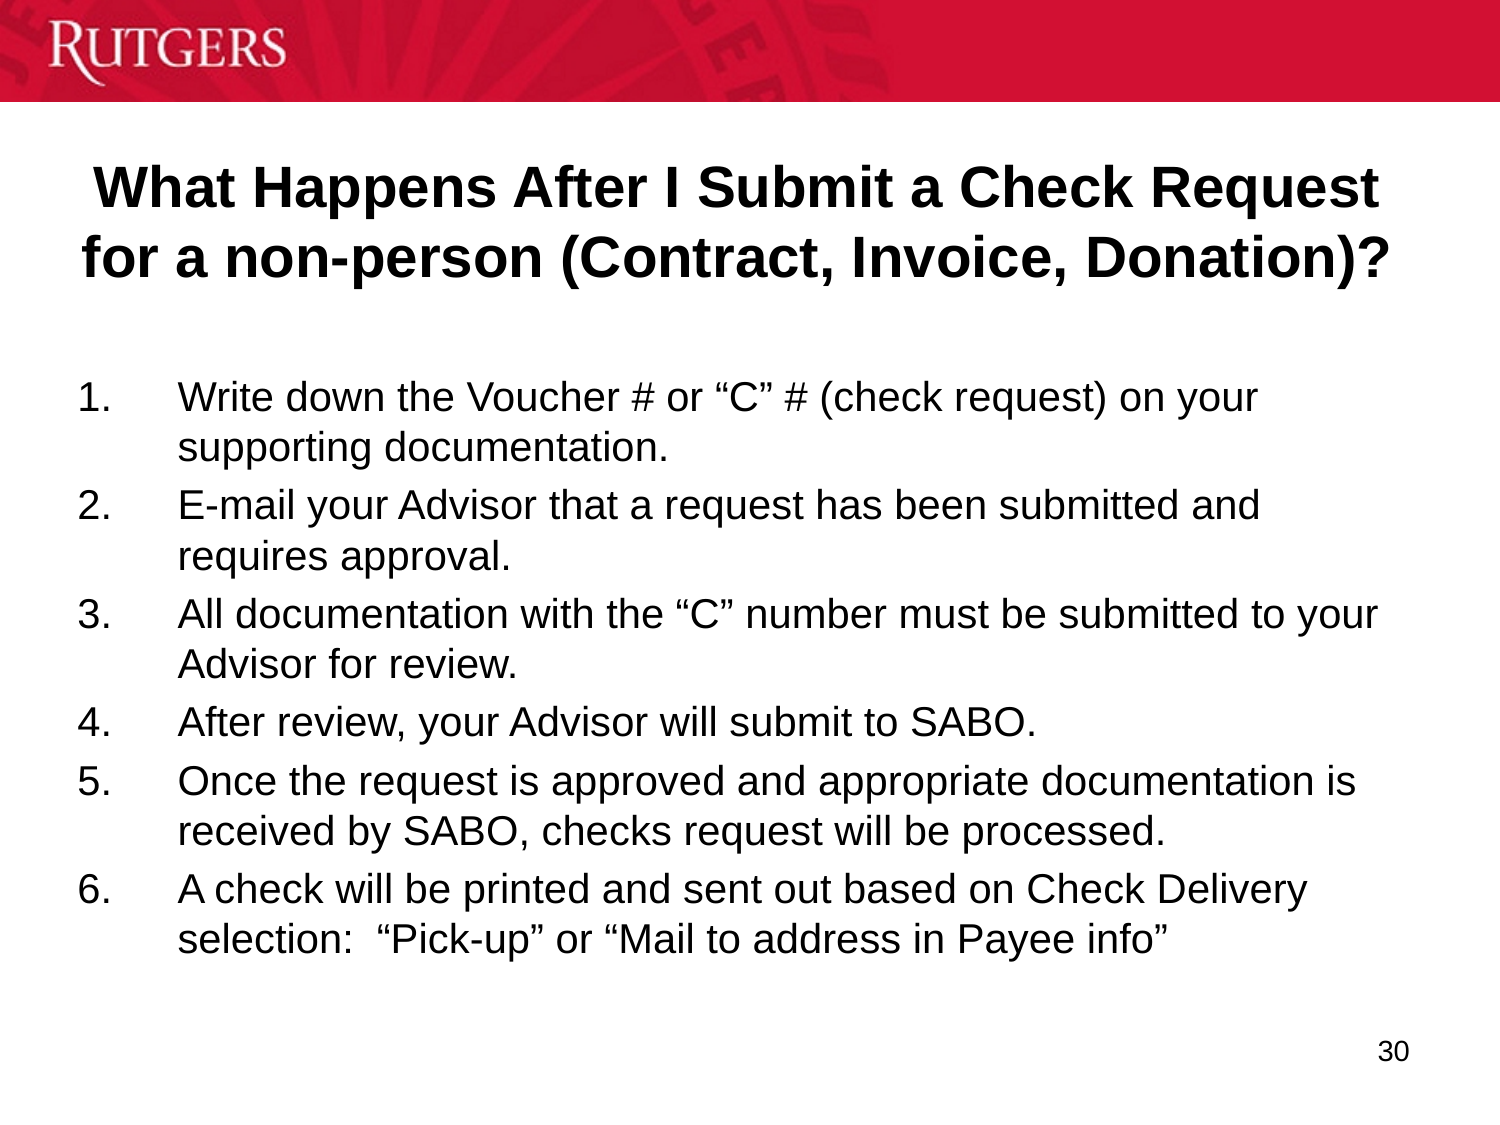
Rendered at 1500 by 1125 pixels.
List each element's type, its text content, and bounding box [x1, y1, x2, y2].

slide_number 30 [1074, 1024, 1426, 1103]
list Write down the Voucher # or “C” # (check request) on your supporting documentation. E-mail your Advisor that a request has been submitted and requires approval. All documentation with the “C” number must be submitted to your Advisor for review. After review, your Advisor will submit to SABO. Once the request is approved and appropriate documentation is received by SABO, checks request will be processed. A check will be printed and sent out based on Check Delivery selection: “Pick-up” or “Mail to address in Payee info” [62, 362, 1413, 1106]
text_box [172, 848, 203, 909]
picture [0, 0, 1500, 102]
title What Happens After I Submit a Check Request for a non-person (Contract, Invoice, Donation)? [62, 124, 1413, 313]
